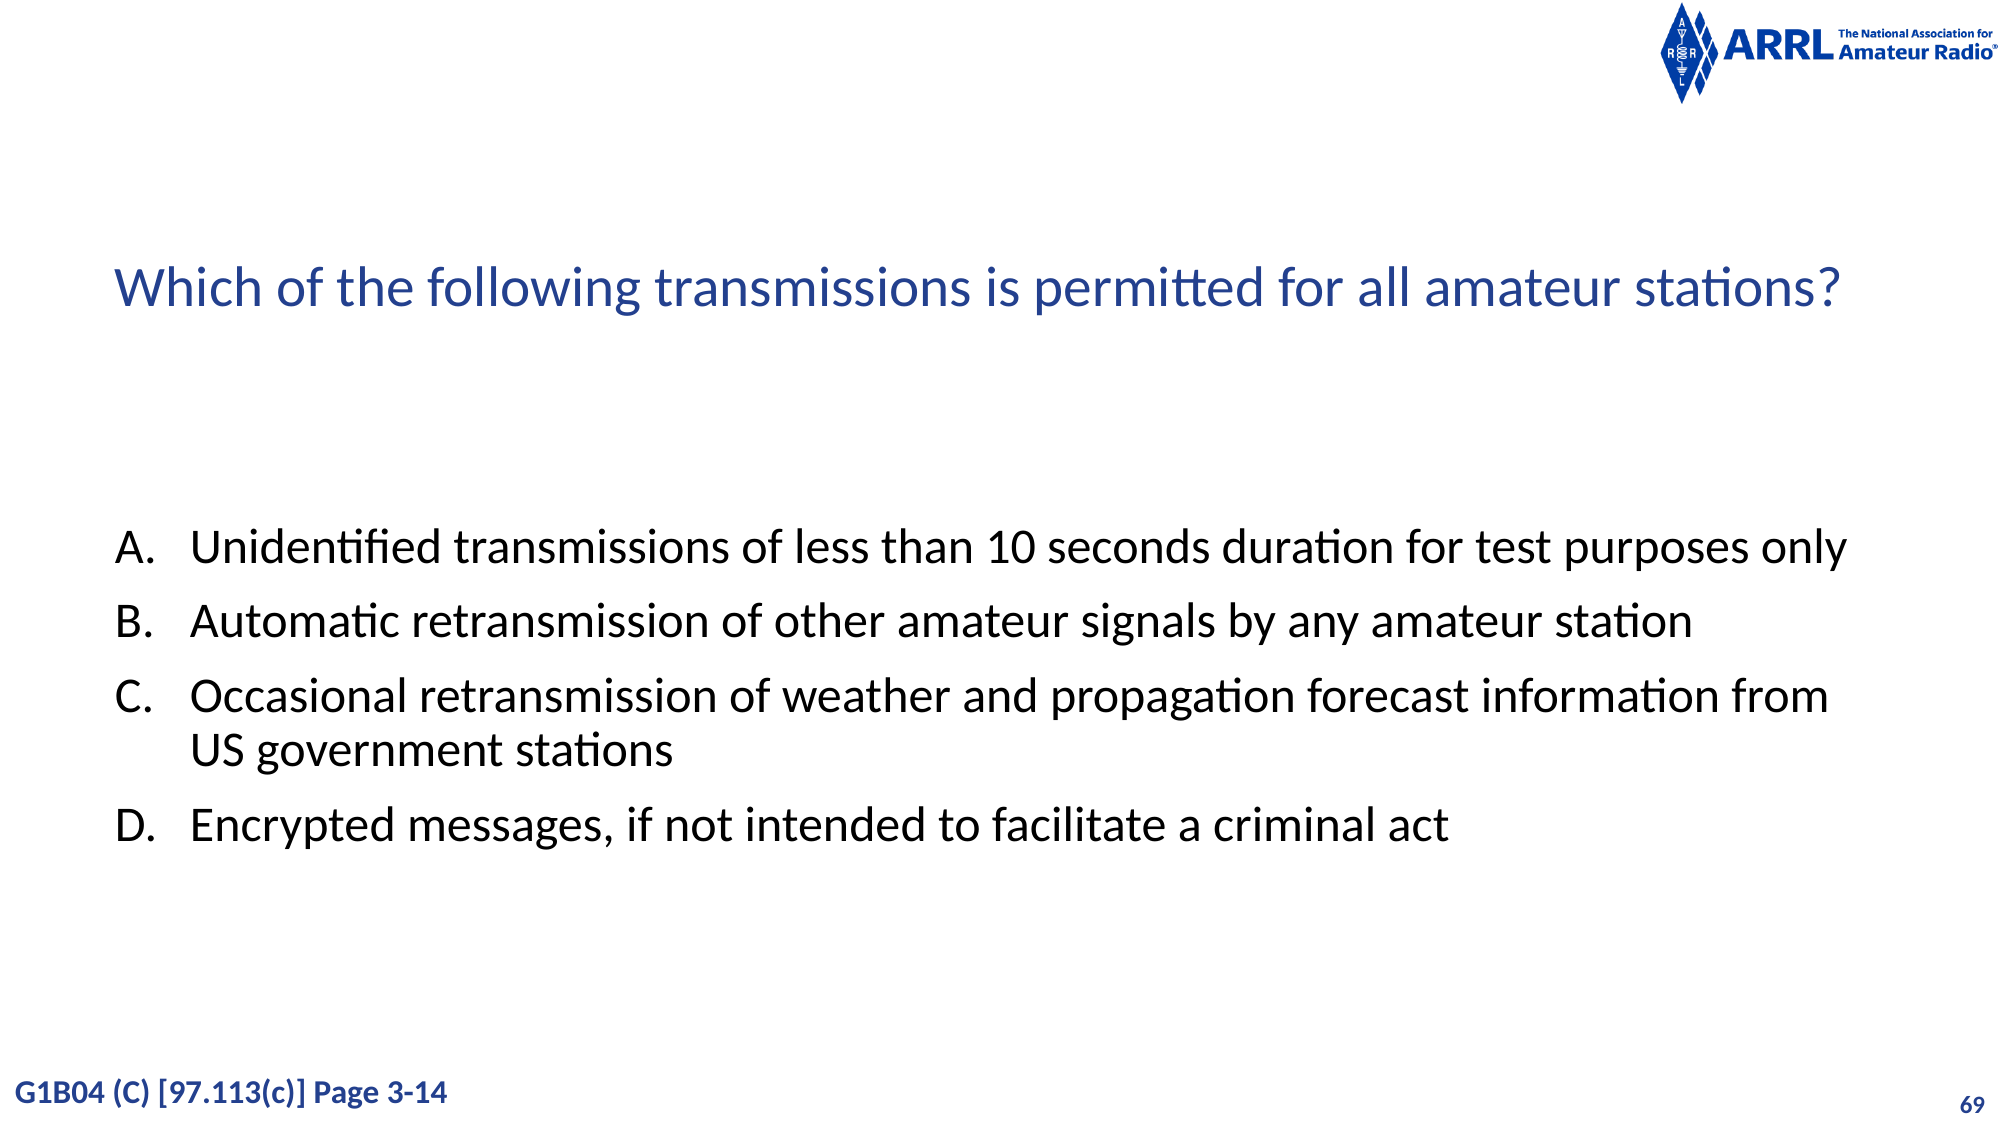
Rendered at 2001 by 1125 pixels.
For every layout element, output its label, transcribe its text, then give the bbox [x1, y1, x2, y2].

picture [1658, 0, 1999, 106]
text_box 69 [1899, 1081, 2000, 1125]
list Unidentified transmissions of less than 10 seconds duration for test purposes only Automatic retransmission of other amateur signals by any amateur station Occasional retransmission of weather and propagation forecast information from US government stations Encrypted messages, if not intended to facilitate a criminal act [99, 512, 1900, 1005]
text_box G1B04 (C) [97.113(c)] Page 3-14 [0, 1062, 1313, 1118]
title Which of the following transmissions is permitted for all amateur stations? [99, 249, 1900, 388]
